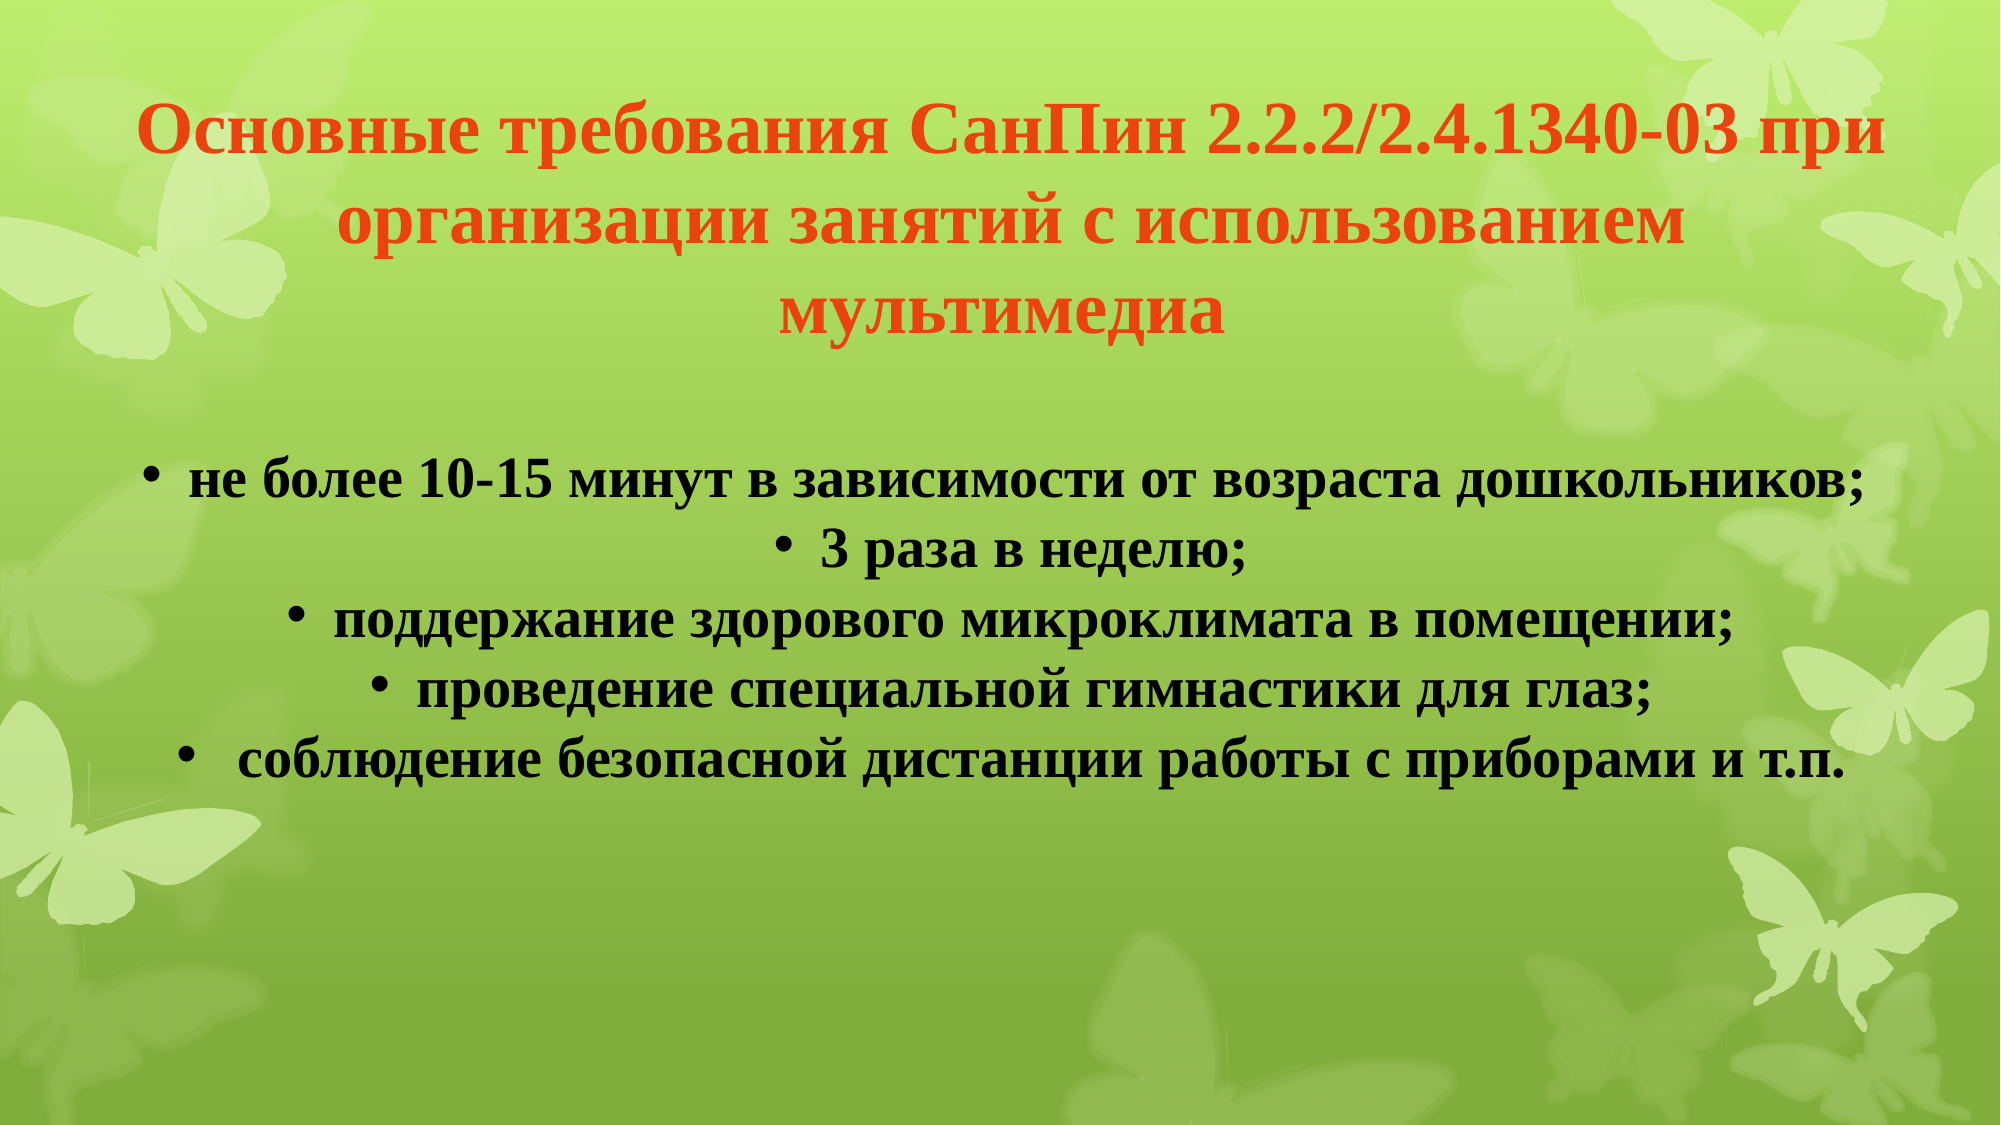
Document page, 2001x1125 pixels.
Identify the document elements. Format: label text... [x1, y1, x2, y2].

text_box Основные требования СанПин 2.2.2/2.4.1340-03 при организации занятий с использованием мультимедиа не более 10-15 минут в зависимости от возраста дошкольников; 3 раза в неделю; поддержание здорового микроклимата в помещении; проведение специальной гимнастики для глаз; соблюдение безопасной дистанции работы с приборами и т.п. [116, 71, 1907, 797]
